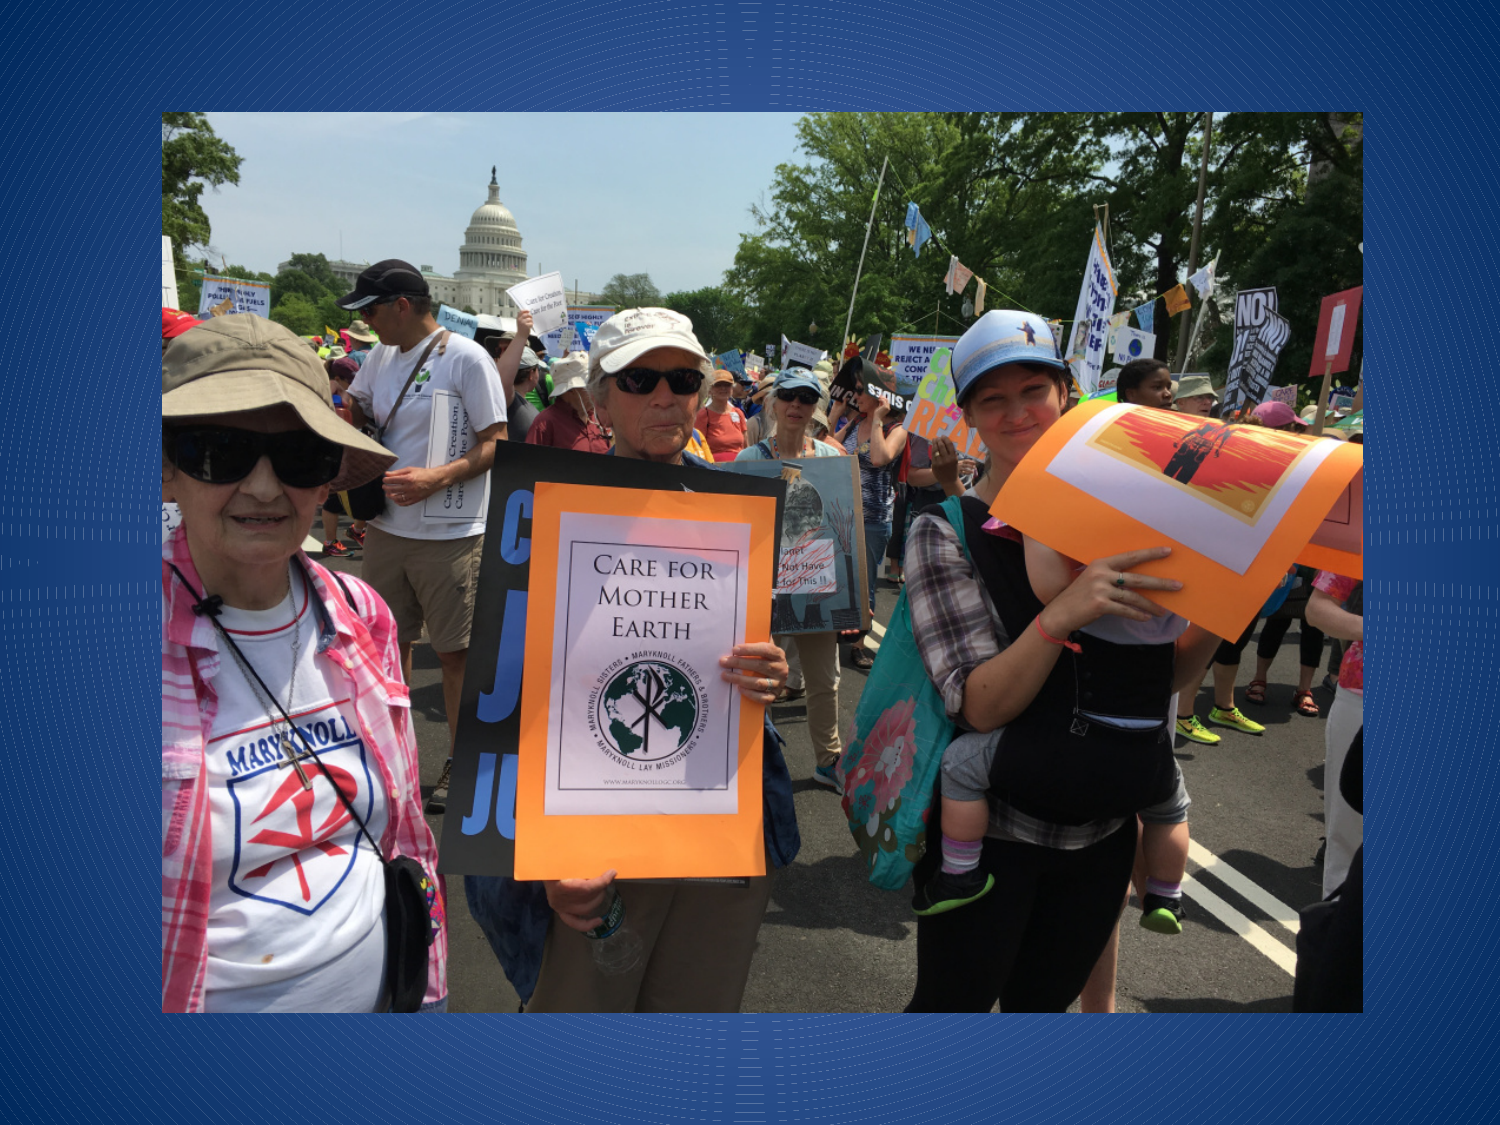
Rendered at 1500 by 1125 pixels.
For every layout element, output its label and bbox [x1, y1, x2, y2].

picture [162, 112, 1363, 1013]
